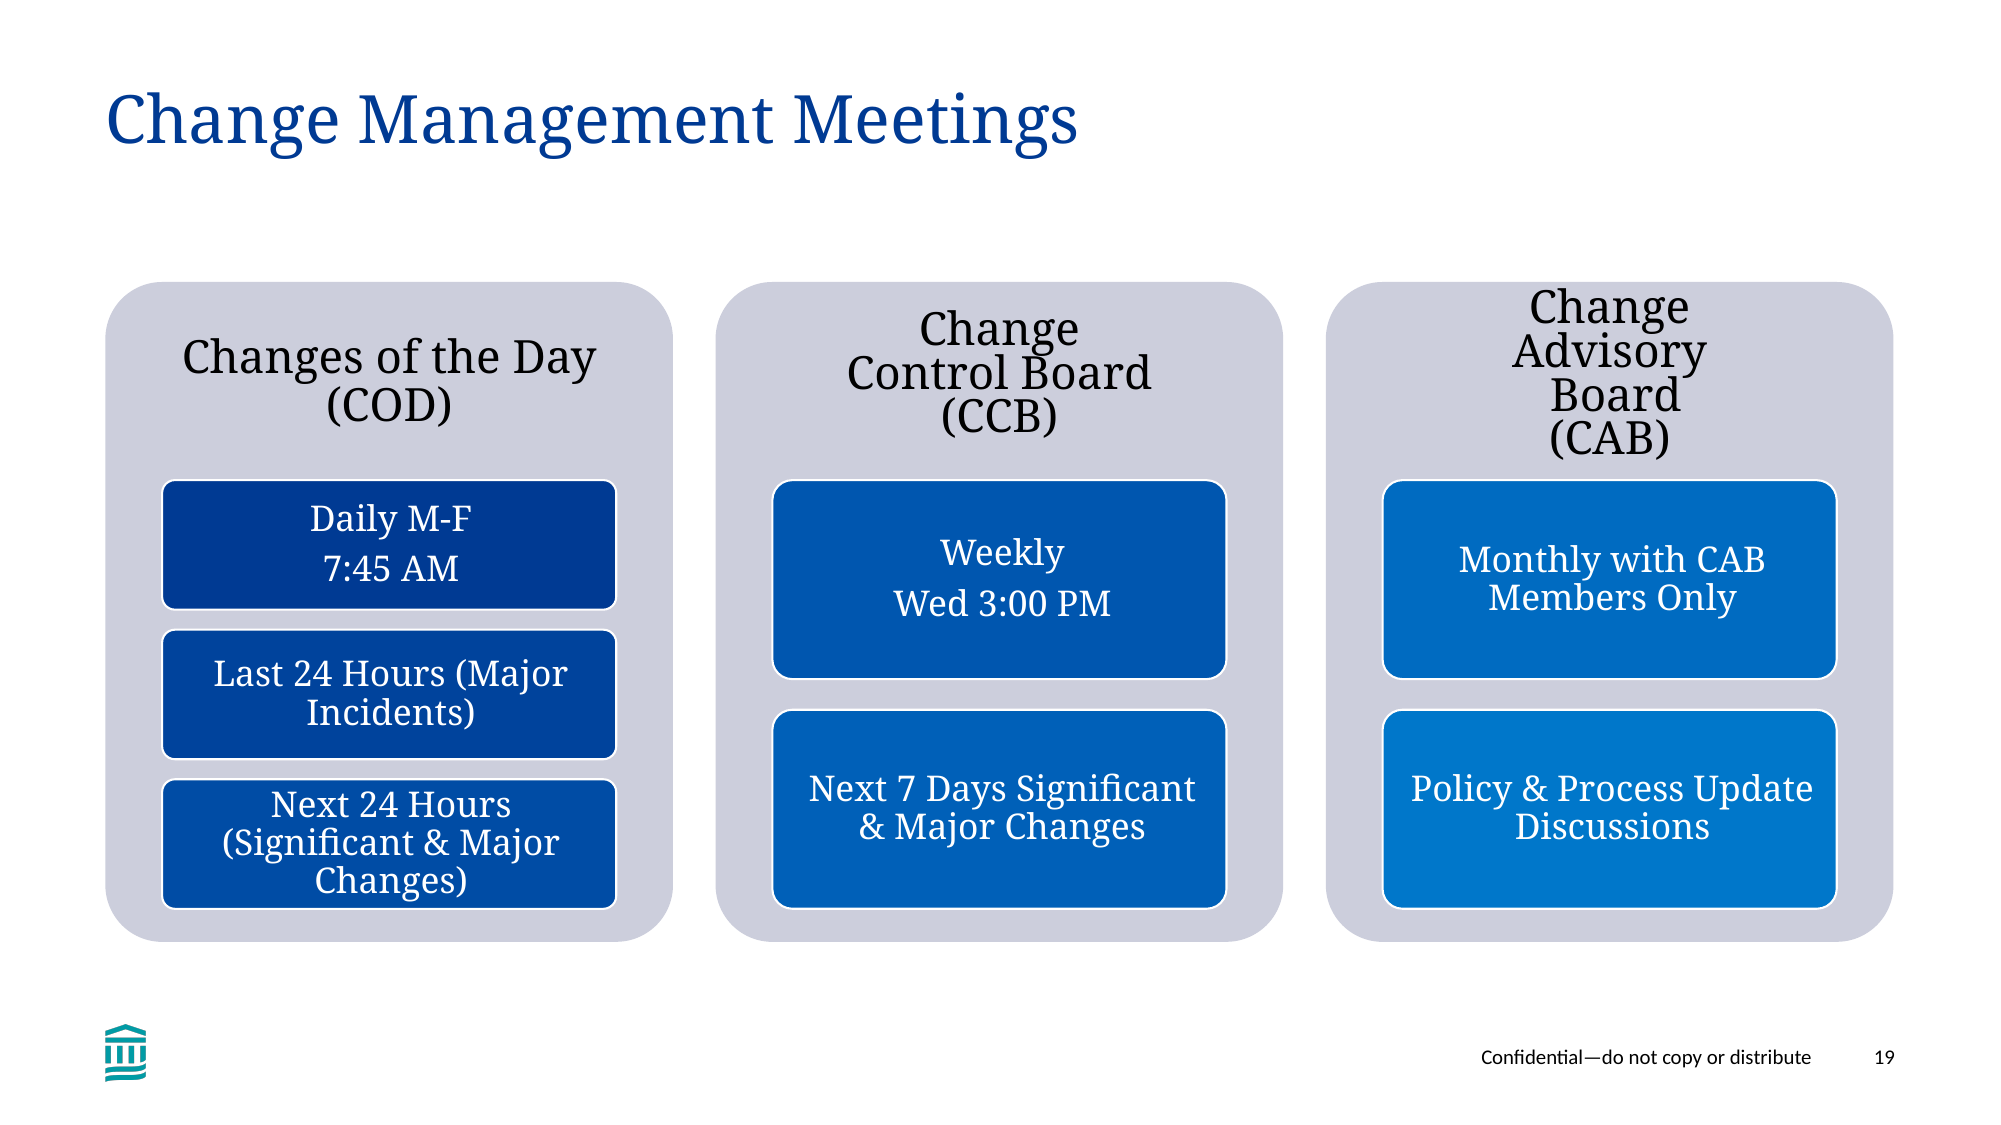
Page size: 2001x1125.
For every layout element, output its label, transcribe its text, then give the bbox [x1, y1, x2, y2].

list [105, 281, 1894, 942]
picture [105, 1024, 147, 1082]
footer Confidential—do not copy or distribute [547, 1043, 1812, 1069]
title Change Management Meetings [105, 85, 1894, 243]
